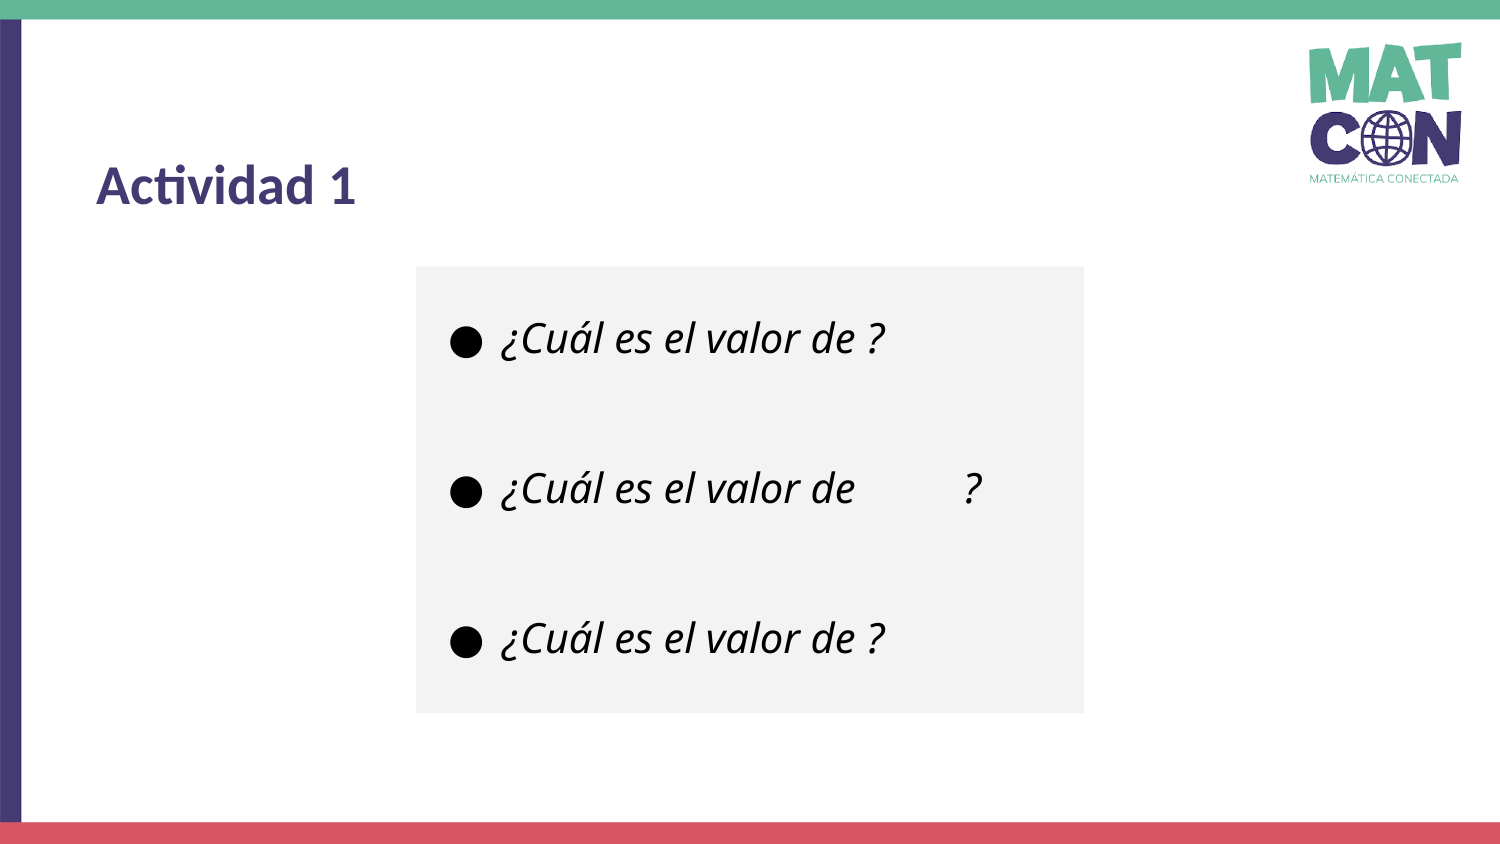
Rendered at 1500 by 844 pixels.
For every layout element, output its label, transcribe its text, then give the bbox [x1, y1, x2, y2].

text_box Actividad 1 [85, 143, 1091, 222]
picture [0, 0, 1500, 844]
